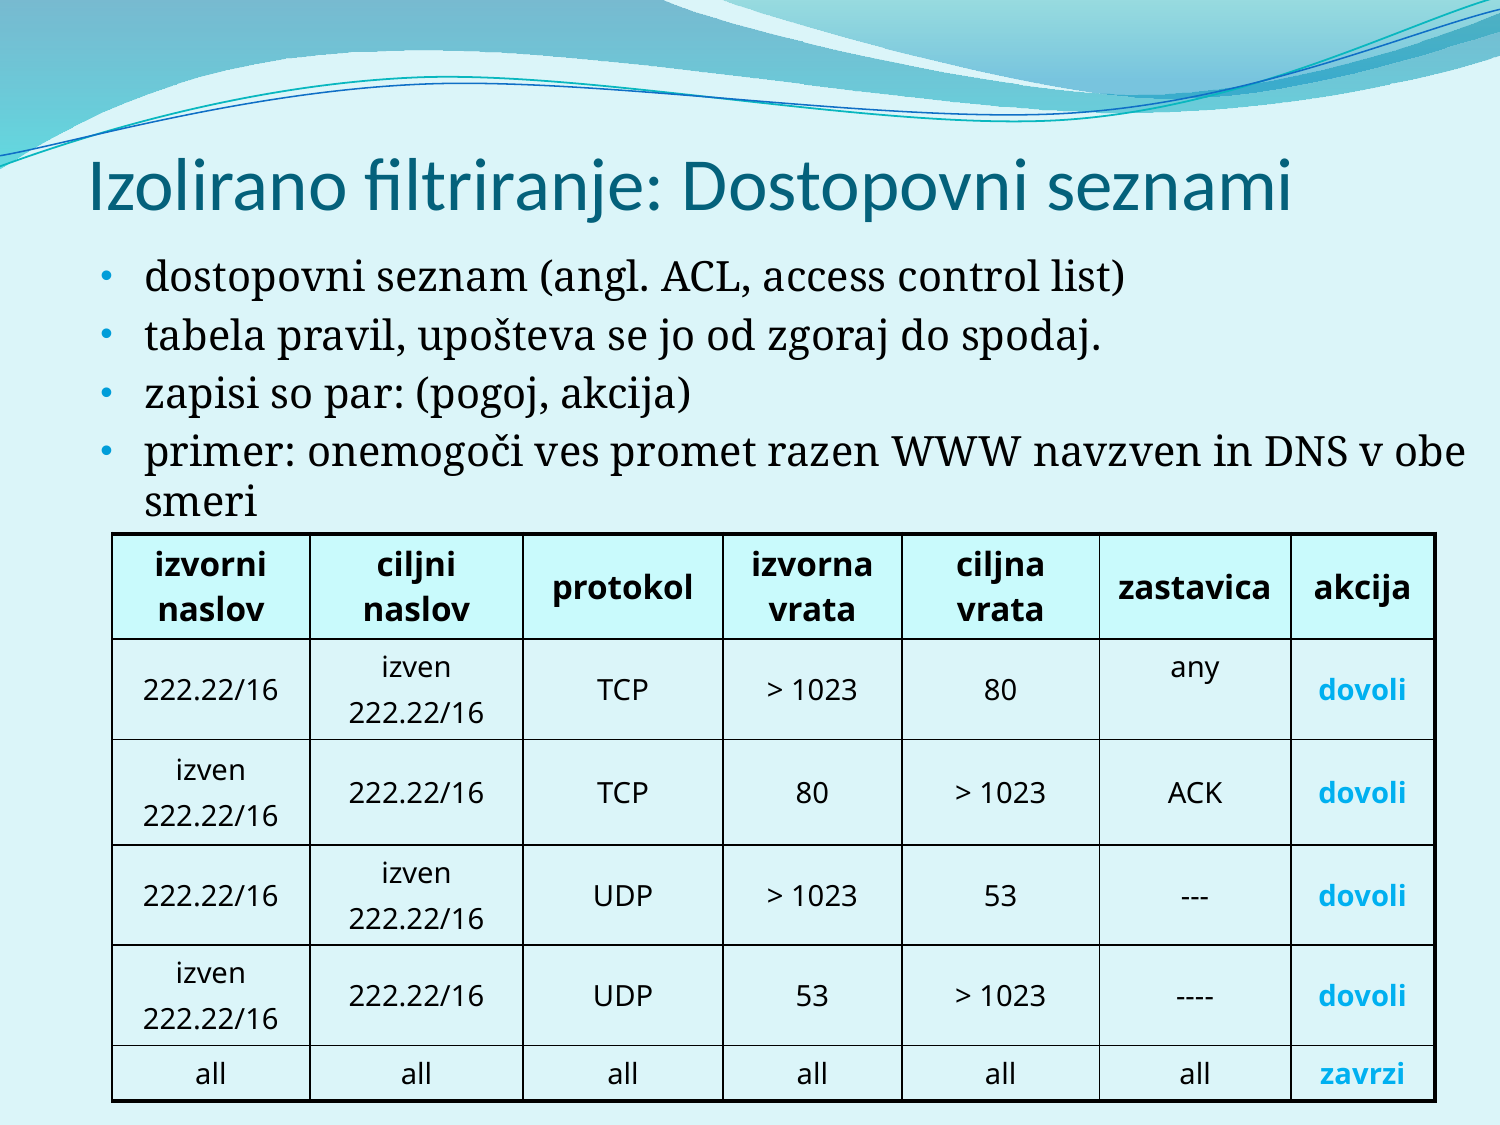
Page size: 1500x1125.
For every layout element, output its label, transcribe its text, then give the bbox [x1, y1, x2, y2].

table_cell zavrzi [1292, 1046, 1433, 1099]
table_cell dovoli [1292, 740, 1433, 844]
table_cell izven 222.22/16 [113, 740, 309, 844]
table_cell > 1023 [903, 946, 1099, 1045]
table_cell all [724, 1046, 901, 1099]
table_cell 222.22/16 [113, 846, 309, 944]
table_cell all [524, 1046, 722, 1099]
table_cell 80 [903, 640, 1099, 739]
table_cell izven 222.22/16 [311, 640, 522, 739]
table_header izvorni naslov [113, 536, 309, 638]
table_cell all [903, 1046, 1099, 1099]
table_cell dovoli [1292, 640, 1433, 739]
table_cell 80 [724, 740, 901, 844]
table_cell 53 [903, 846, 1099, 944]
text_box dostopovni seznam (angl. ACL, access control list) tabela pravil, upošteva se jo od zgoraj do spodaj. zapisi so par: (pogoj, akcija) primer: onemogoči ves promet razen WWW navzven in DNS v obe smeri [85, 242, 1500, 409]
table_header ciljni naslov [311, 536, 522, 638]
table_cell > 1023 [724, 846, 901, 944]
table_cell --- [1100, 846, 1290, 944]
table_cell 53 [724, 946, 901, 1045]
table_cell ---- [1100, 946, 1290, 1045]
table_cell all [1100, 1046, 1290, 1099]
title Izolirano filtriranje: Dostopovni seznami [87, 37, 1412, 225]
table_cell 222.22/16 [311, 946, 522, 1045]
table_cell TCP [524, 740, 722, 844]
table_cell > 1023 [903, 740, 1099, 844]
table_cell izven 222.22/16 [311, 846, 522, 944]
table_cell ACK [1100, 740, 1290, 844]
table_cell TCP [524, 640, 722, 739]
table_cell dovoli [1292, 846, 1433, 944]
table_cell all [311, 1046, 522, 1099]
table_cell 222.22/16 [113, 640, 309, 739]
table_header izvorna vrata [724, 536, 901, 638]
table_header ciljna vrata [903, 536, 1099, 638]
table_header akcija [1292, 536, 1433, 638]
table_header protokol [524, 536, 722, 638]
table_cell all [113, 1046, 309, 1099]
table_cell 222.22/16 [311, 740, 522, 844]
table_cell UDP [524, 946, 722, 1045]
table_cell > 1023 [724, 640, 901, 739]
table_header zastavica [1100, 536, 1290, 638]
table_cell izven 222.22/16 [113, 946, 309, 1045]
table_cell any [1100, 640, 1290, 739]
table_cell UDP [524, 846, 722, 944]
table_cell dovoli [1292, 946, 1433, 1045]
